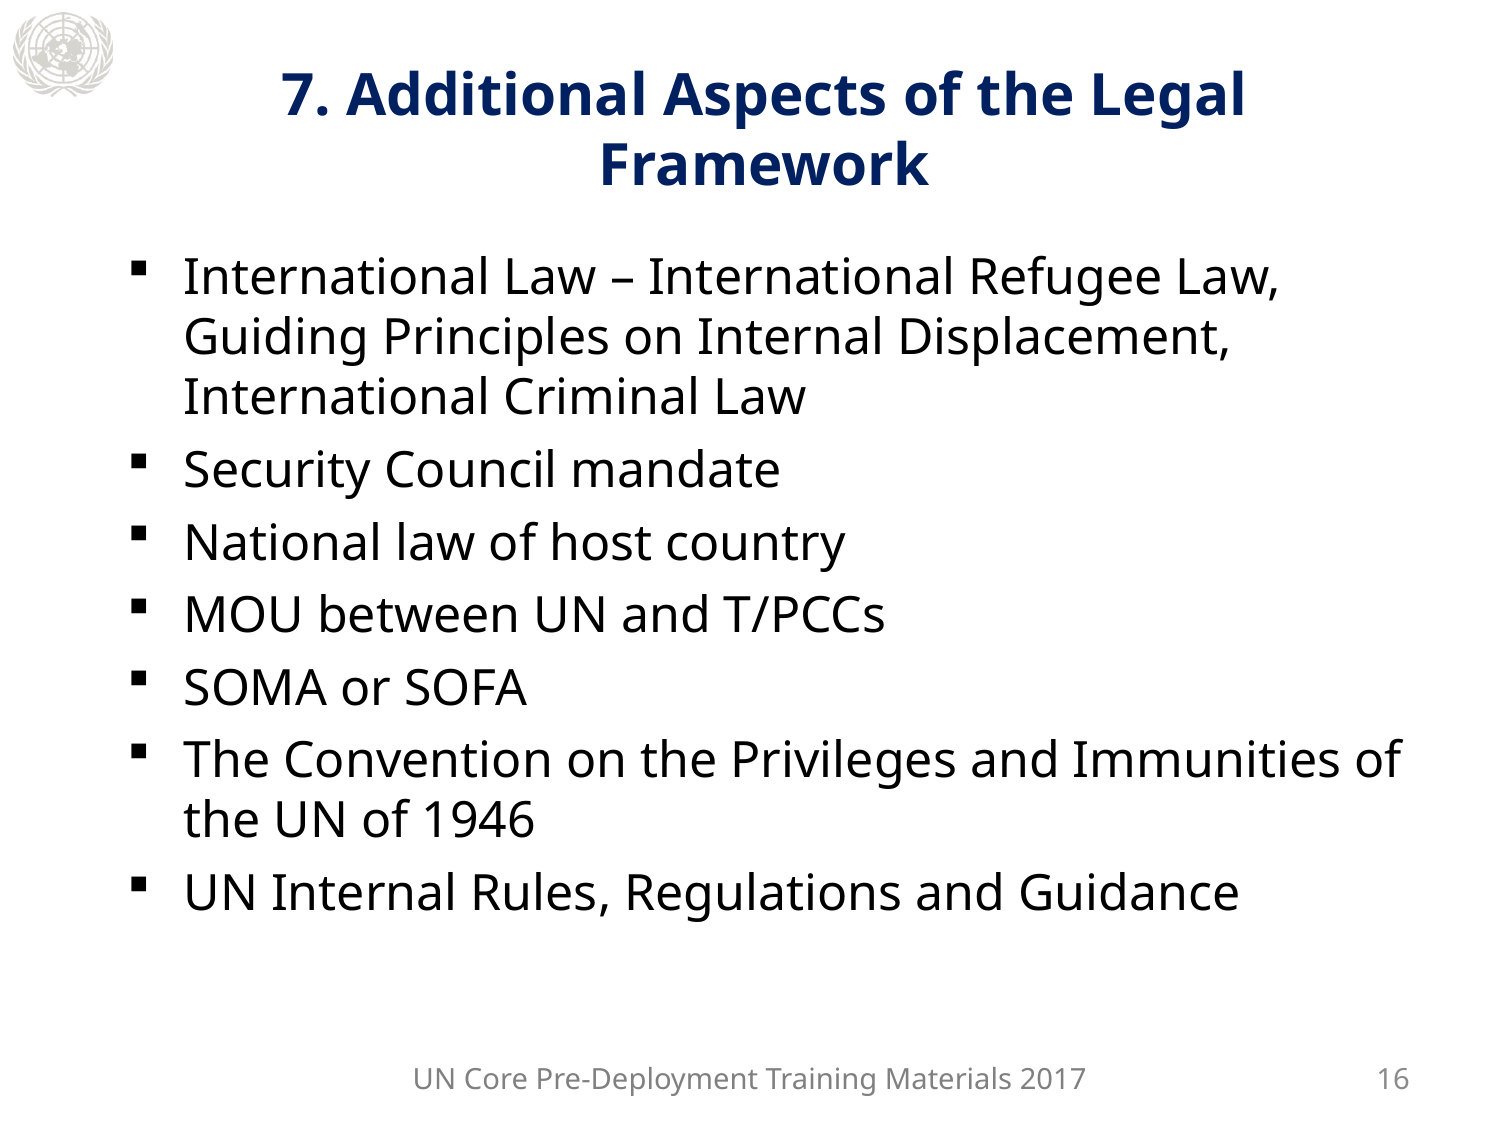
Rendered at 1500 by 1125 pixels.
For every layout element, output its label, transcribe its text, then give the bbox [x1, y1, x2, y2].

text_box 7. Additional Aspects of the Legal Framework [73, 48, 1427, 215]
slide_number 16 [1074, 1052, 1425, 1104]
text_box UN Core Pre-Deployment Training Materials 2017 [350, 1052, 1150, 1103]
picture [13, 12, 113, 97]
text_box International Law – International Refugee Law, Guiding Principles on Internal Displacement, International Criminal Law Security Council mandate National law of host country MOU between UN and T/PCCs SOMA or SOFA The Convention on the Privileges and Immunities of the UN of 1946 UN Internal Rules, Regulations and Guidance [112, 142, 1438, 928]
